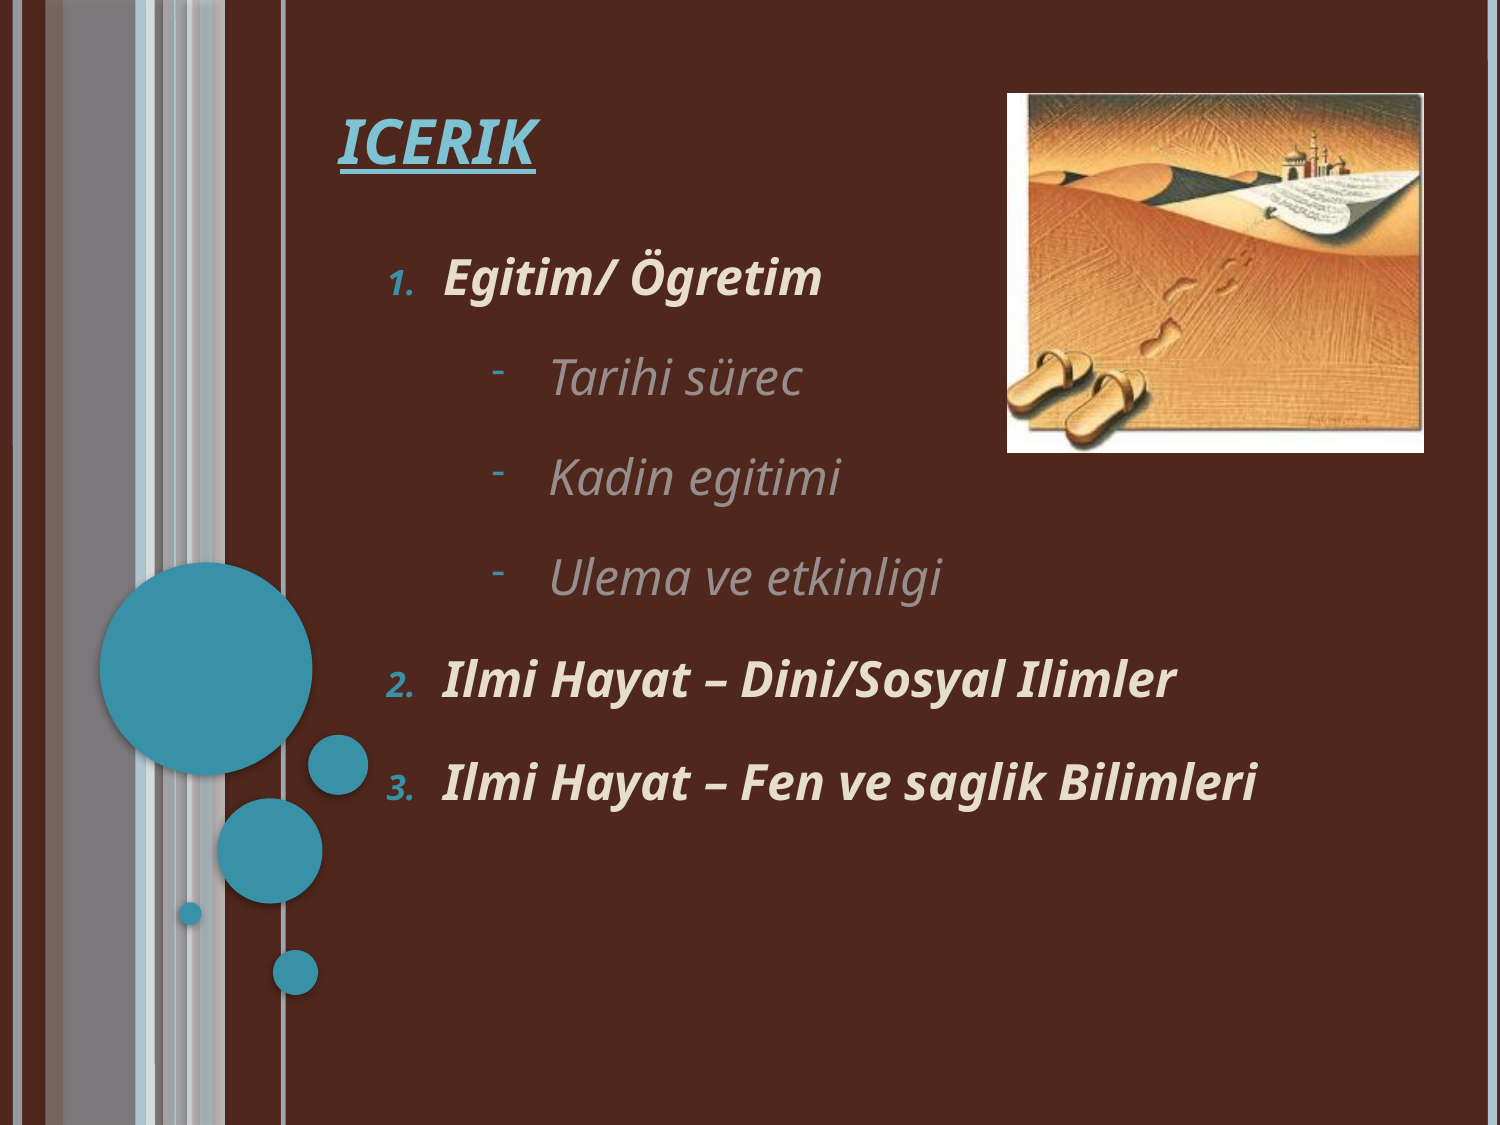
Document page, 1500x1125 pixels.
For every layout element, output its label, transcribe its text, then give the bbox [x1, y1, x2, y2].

title Icerik [324, 78, 1397, 185]
list Egitim/ Ögretim Tarihi sürec Kadin egitimi Ulema ve etkinligi Ilmi Hayat – Dini/Sosyal Ilimler Ilmi Hayat – Fen ve saglik Bilimleri [371, 208, 1385, 929]
picture [1007, 93, 1424, 454]
